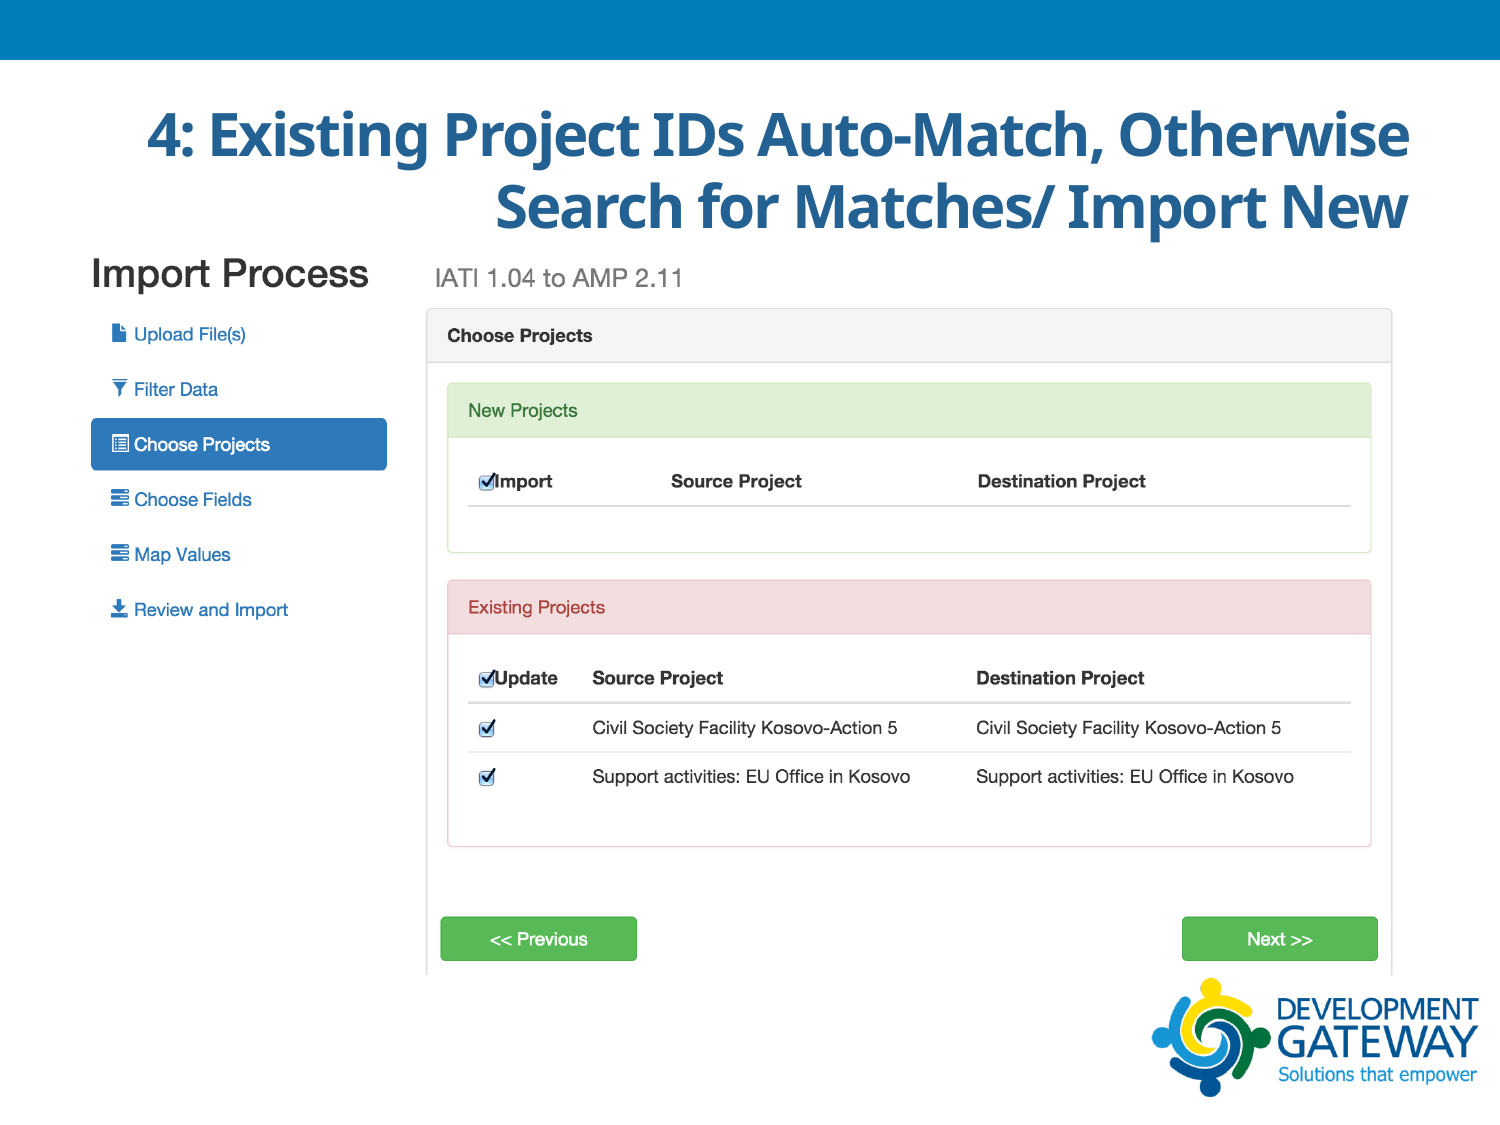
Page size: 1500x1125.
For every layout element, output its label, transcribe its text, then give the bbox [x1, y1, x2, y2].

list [74, 245, 1426, 976]
picture [1125, 943, 1500, 1123]
title 4: Existing Project IDs Auto-Match, Otherwise Search for Matches/ Import New [75, 87, 1425, 243]
